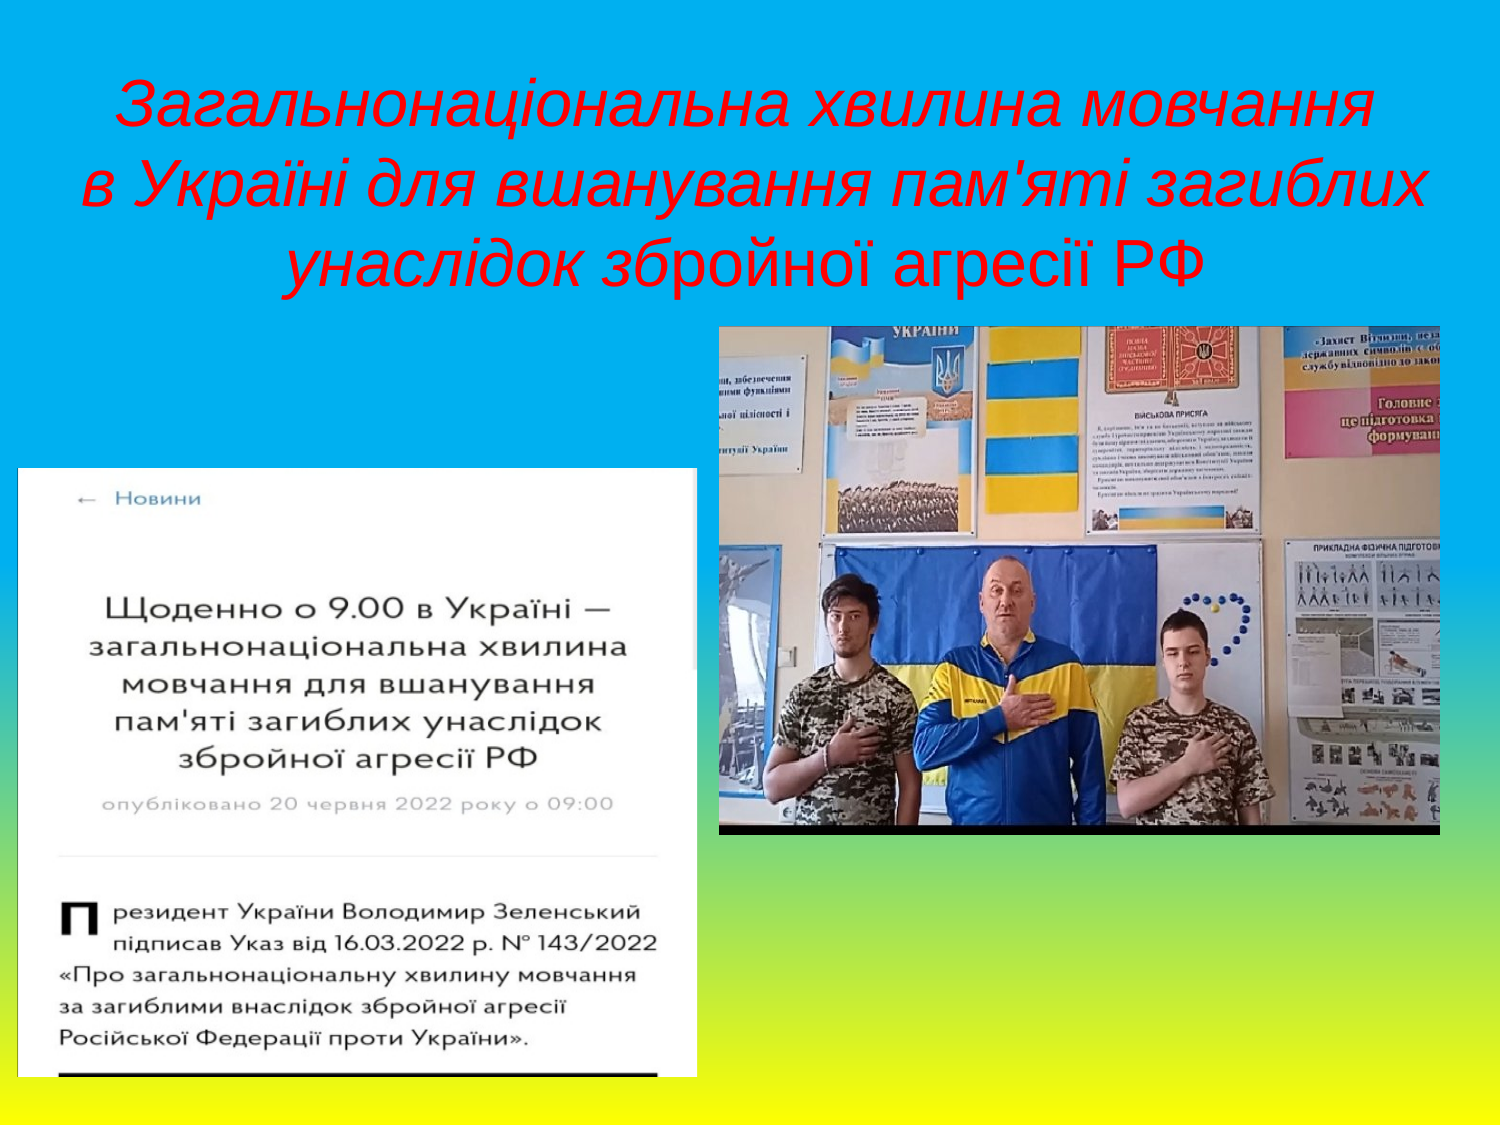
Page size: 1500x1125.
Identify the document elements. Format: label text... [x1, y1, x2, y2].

picture [718, 327, 1482, 835]
picture [17, 469, 698, 1077]
list [75, 262, 1425, 1005]
title Загальнонаціональна хвилина мовчання в Україні для вшанування пам'яті загиблих унаслідок збройної агресії РФ [29, 45, 1483, 315]
